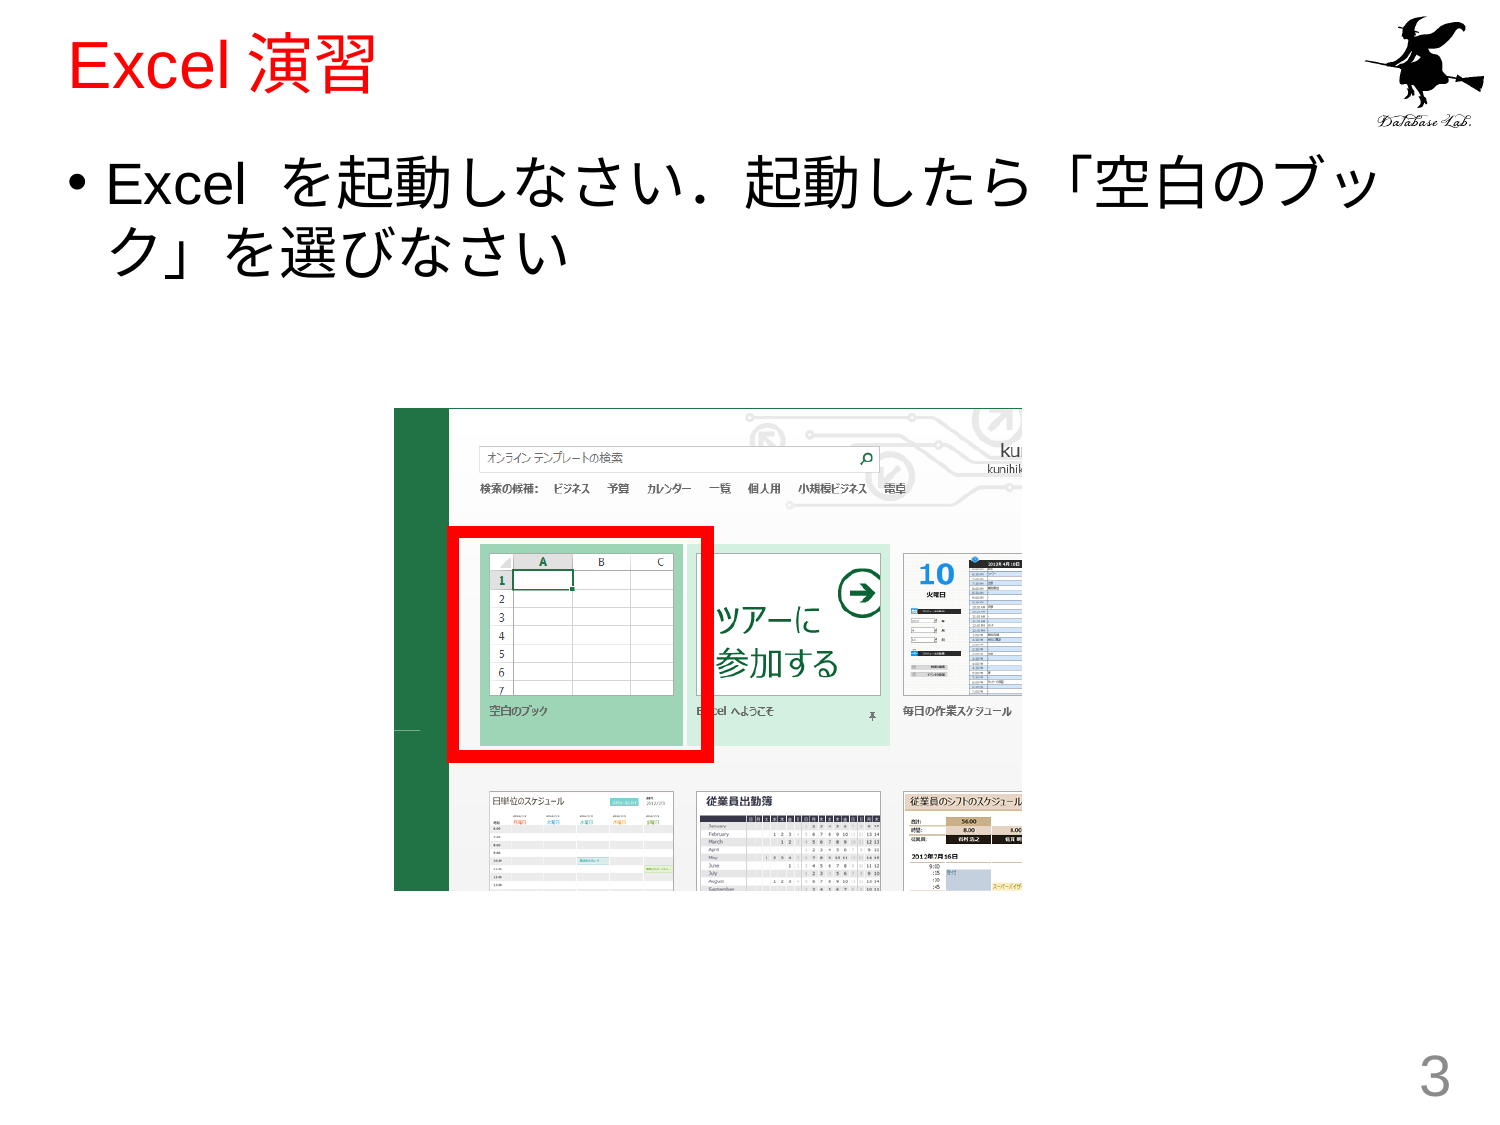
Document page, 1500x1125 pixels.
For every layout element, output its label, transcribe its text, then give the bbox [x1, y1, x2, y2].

title Excel演習 [52, 28, 1441, 106]
list Excel を起動しなさい．起動したら「空白のブック」を選びなさい [52, 138, 1441, 1014]
picture [1362, 14, 1486, 130]
slide_number 3 [1129, 1042, 1467, 1103]
picture [394, 408, 1022, 891]
